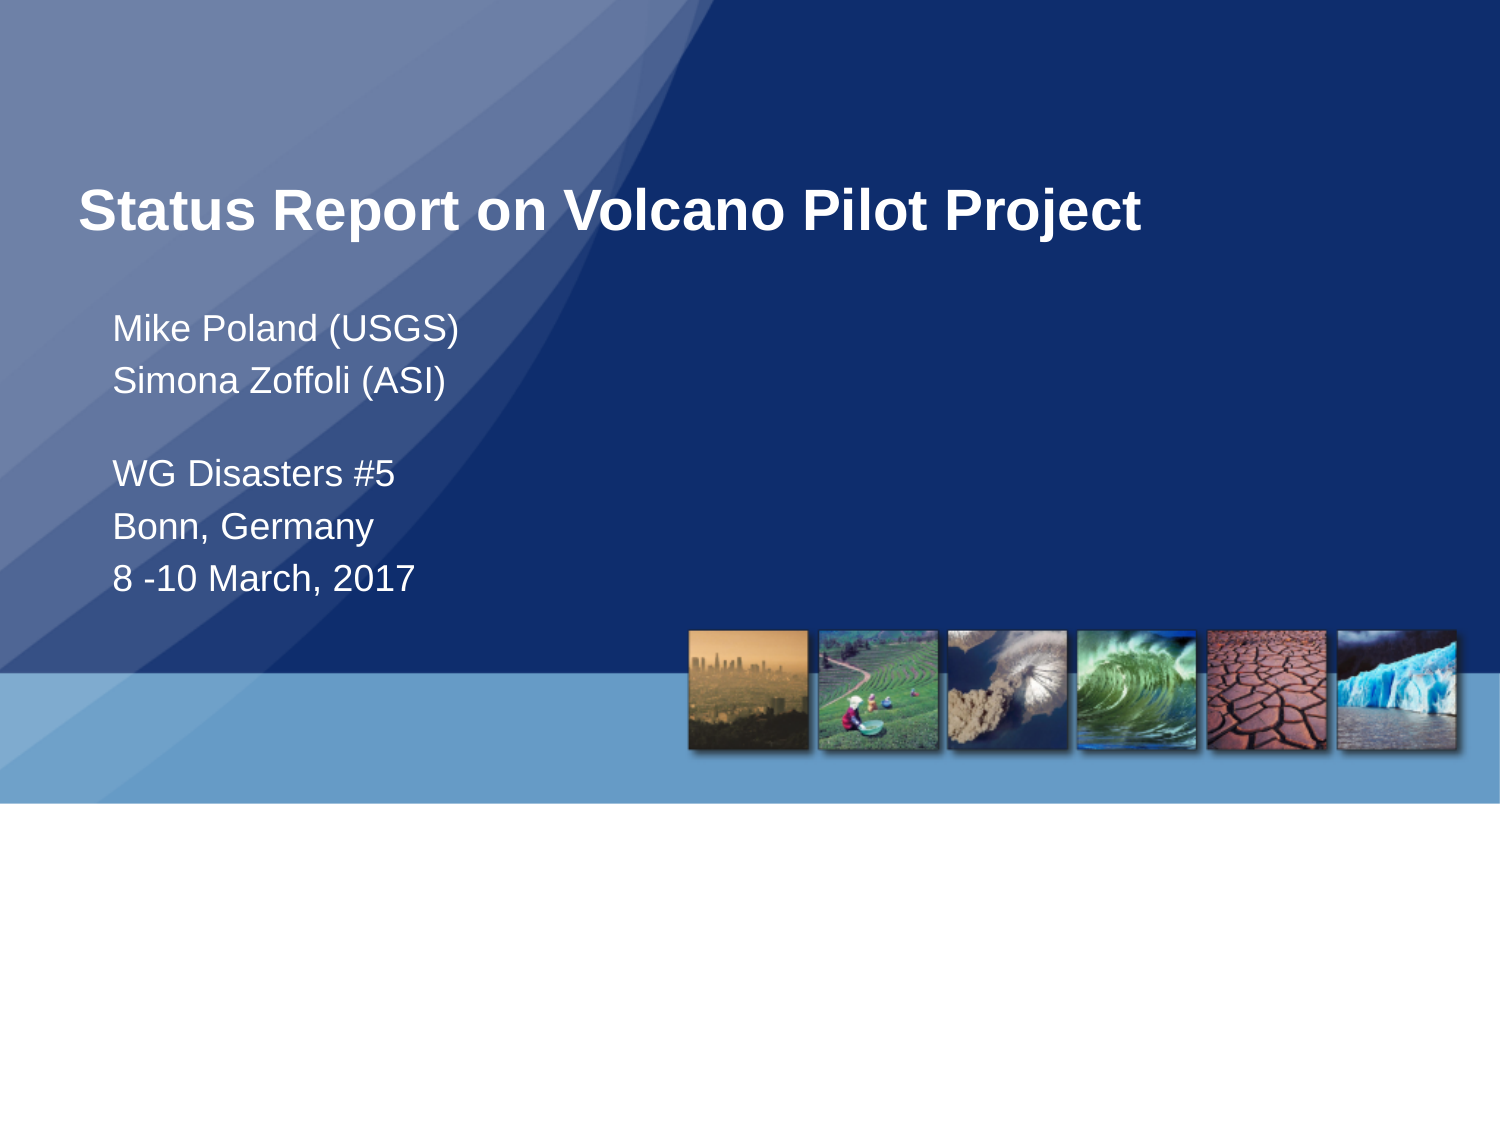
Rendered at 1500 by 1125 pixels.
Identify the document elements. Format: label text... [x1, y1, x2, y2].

subtitle Mike Poland (USGS) Simona Zoffoli (ASI) WG Disasters #5 Bonn, Germany 8 -10 March, 2017 [97, 295, 1071, 675]
picture [0, 0, 1500, 1125]
title Status Report on Volcano Pilot Project [63, 27, 1480, 250]
